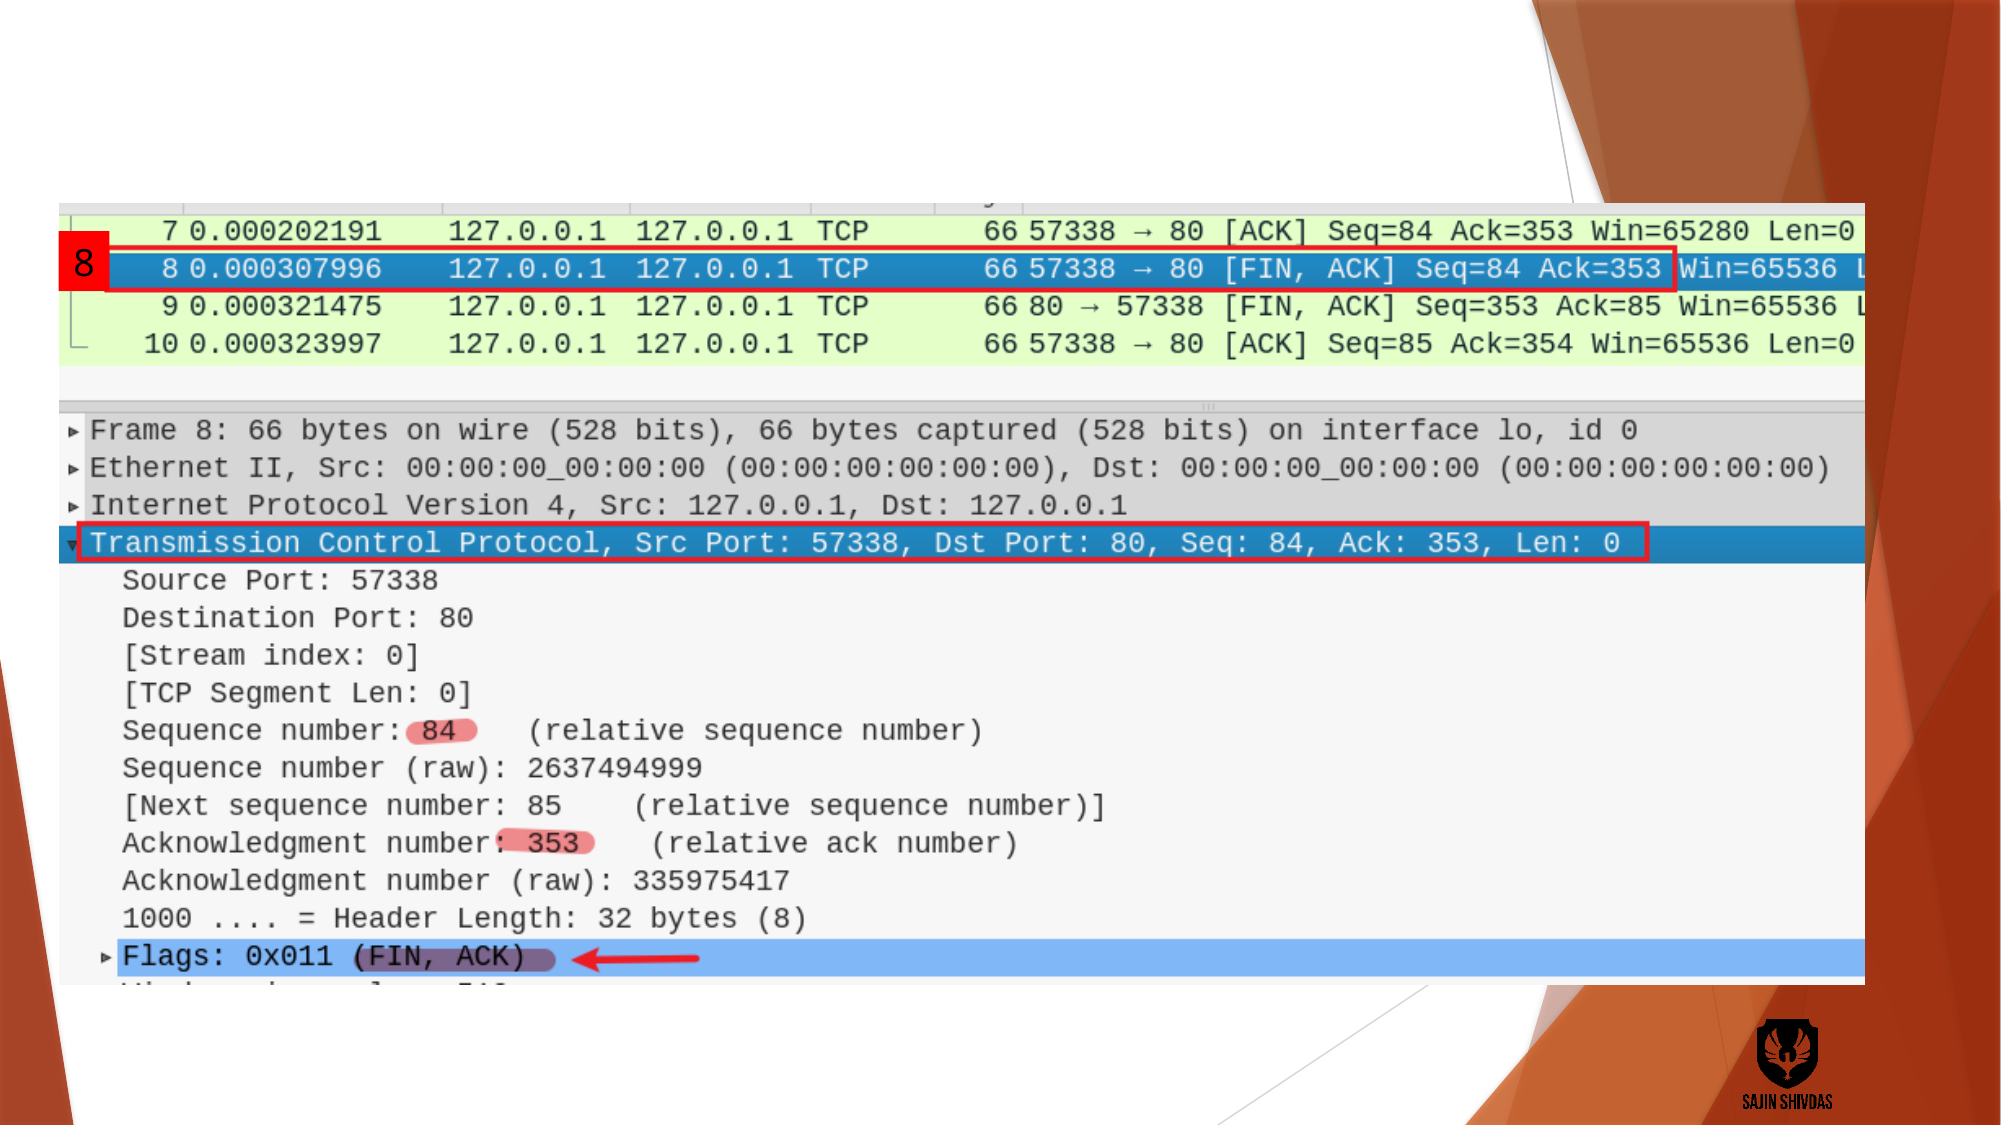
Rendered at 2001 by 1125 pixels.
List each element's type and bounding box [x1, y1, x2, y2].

picture [58, 203, 1866, 985]
picture [1732, 1009, 1845, 1121]
